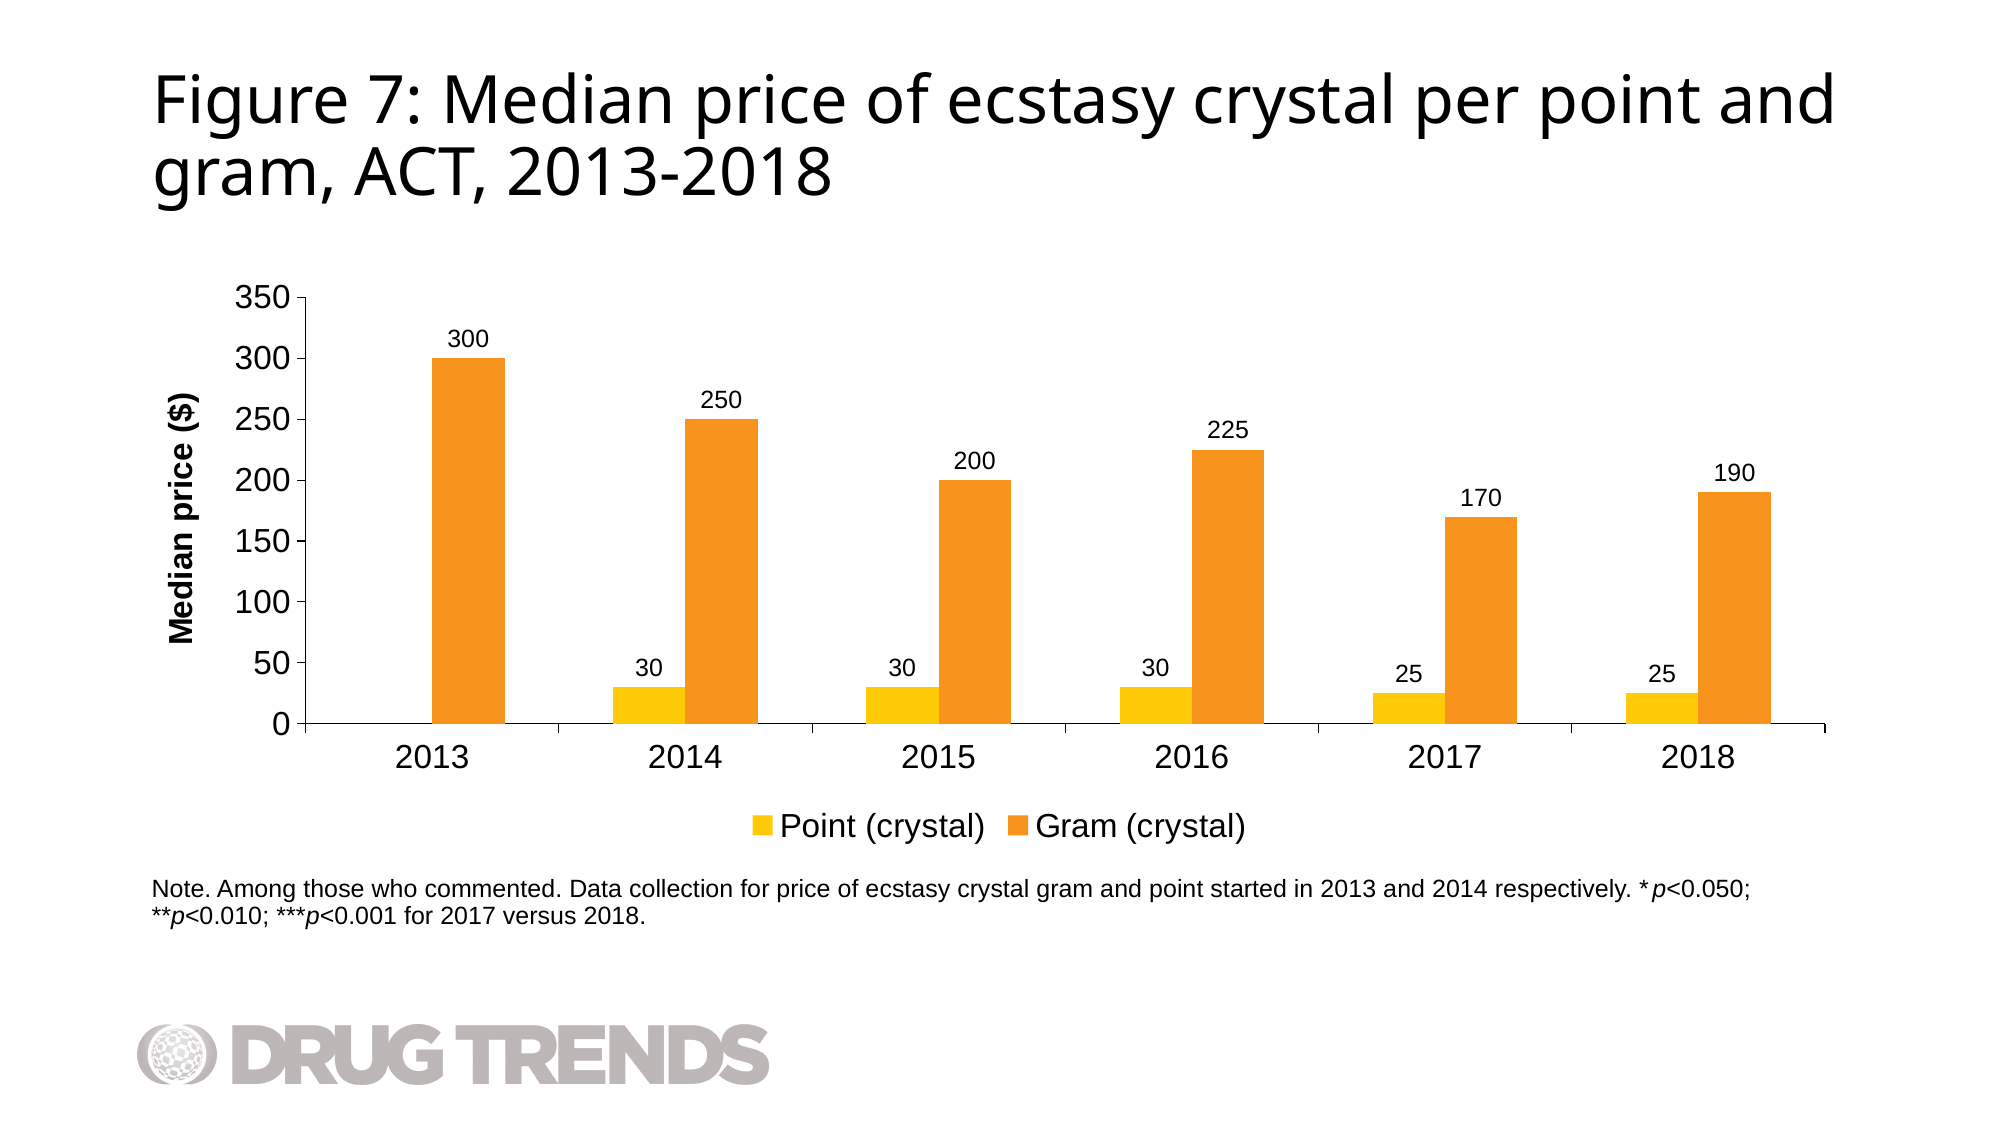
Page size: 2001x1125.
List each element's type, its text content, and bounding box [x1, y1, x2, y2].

list Note. Among those who commented. Data collection for price of ecstasy crystal gram and point started in 2013 and 2014 respectively. *p<0.050; **p<0.010; ***p<0.001 for 2017 versus 2018. [136, 868, 1862, 981]
title Figure 7: Median price of ecstasy crystal per point and gram, ACT, 2013-2018 [137, 59, 1863, 216]
chart [136, 274, 1863, 851]
